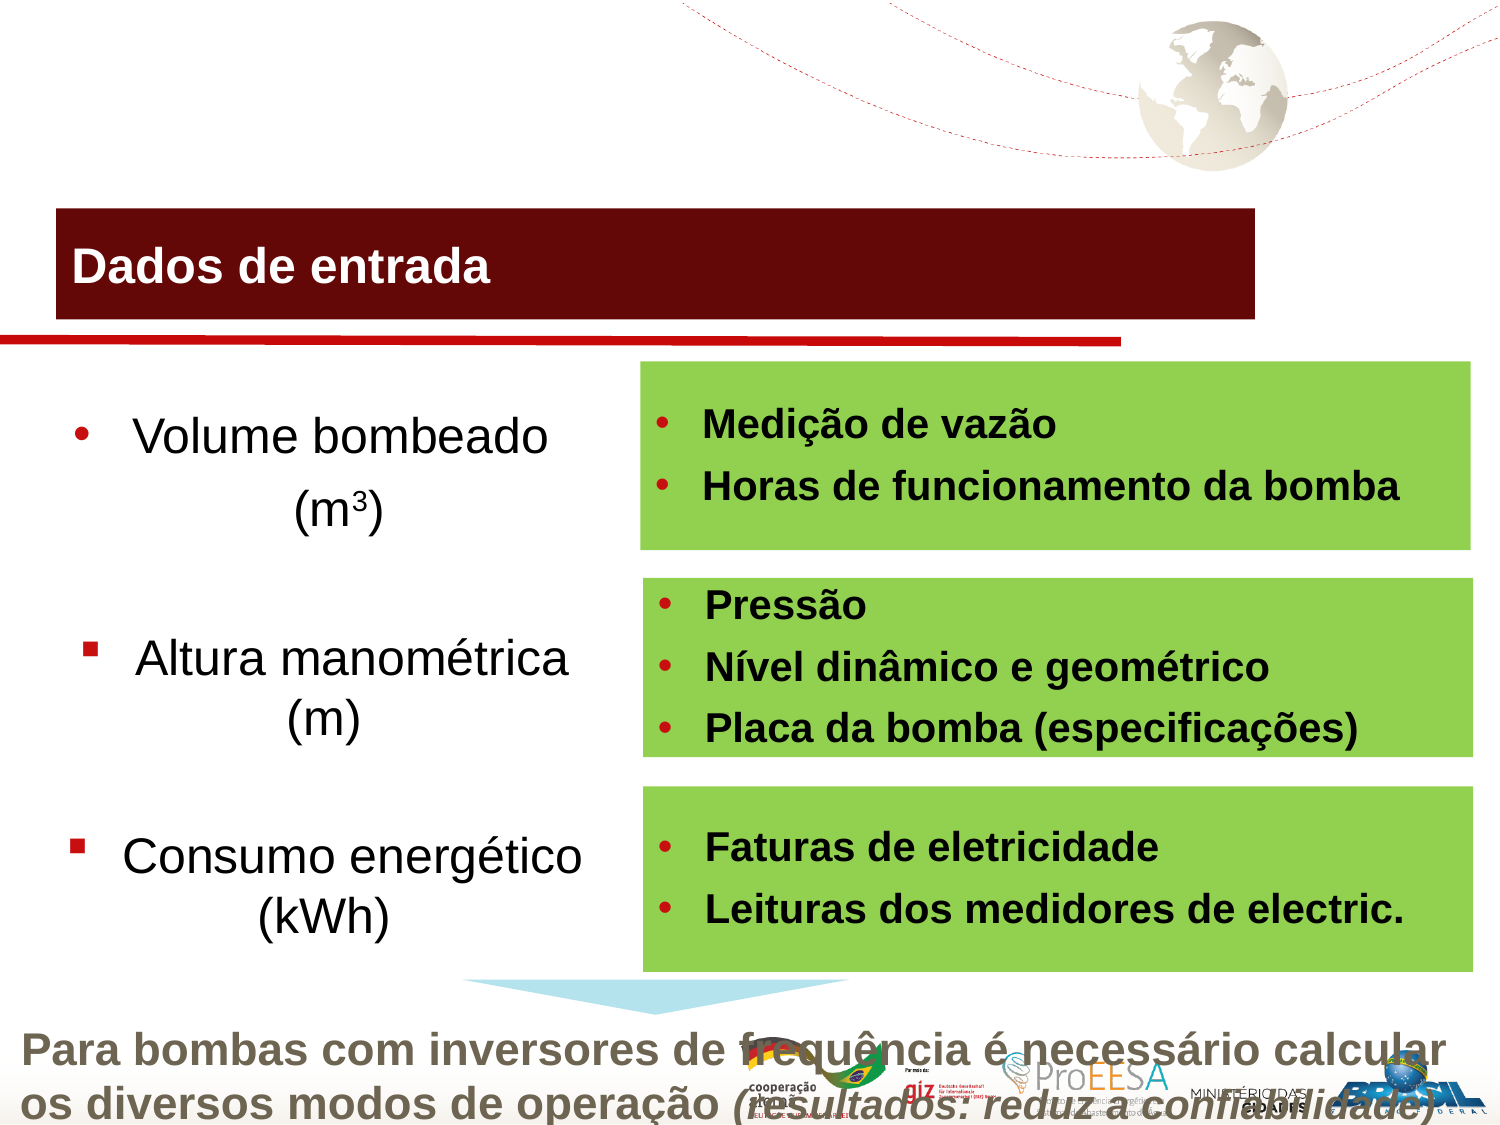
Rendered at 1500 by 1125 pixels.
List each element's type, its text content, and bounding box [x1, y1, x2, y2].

title Sumário [55, 234, 1301, 342]
text_box Altura manométrica (m) [44, 553, 605, 811]
list Volume bombeado (m3) [45, 350, 595, 553]
text_box Dados de entrada [54, 206, 1257, 321]
picture [0, 959, 1500, 1125]
text_box Consumo energético (kWh) [18, 815, 631, 951]
text_box Para bombas com inversores de frequência é necessário calcular os diversos modos de operação (resultados: reduz a confiabilidade) [0, 1011, 1471, 1125]
text_box Medição de vazão Horas de funcionamento da bomba [640, 361, 1471, 551]
text_box Faturas de eletricidade Leituras dos medidores de electric. [643, 786, 1474, 972]
text_box Pressão Nível dinâmico e geométrico Placa da bomba (especificações) [643, 577, 1474, 758]
picture [274, 3, 1500, 187]
text_box [462, 979, 849, 1011]
